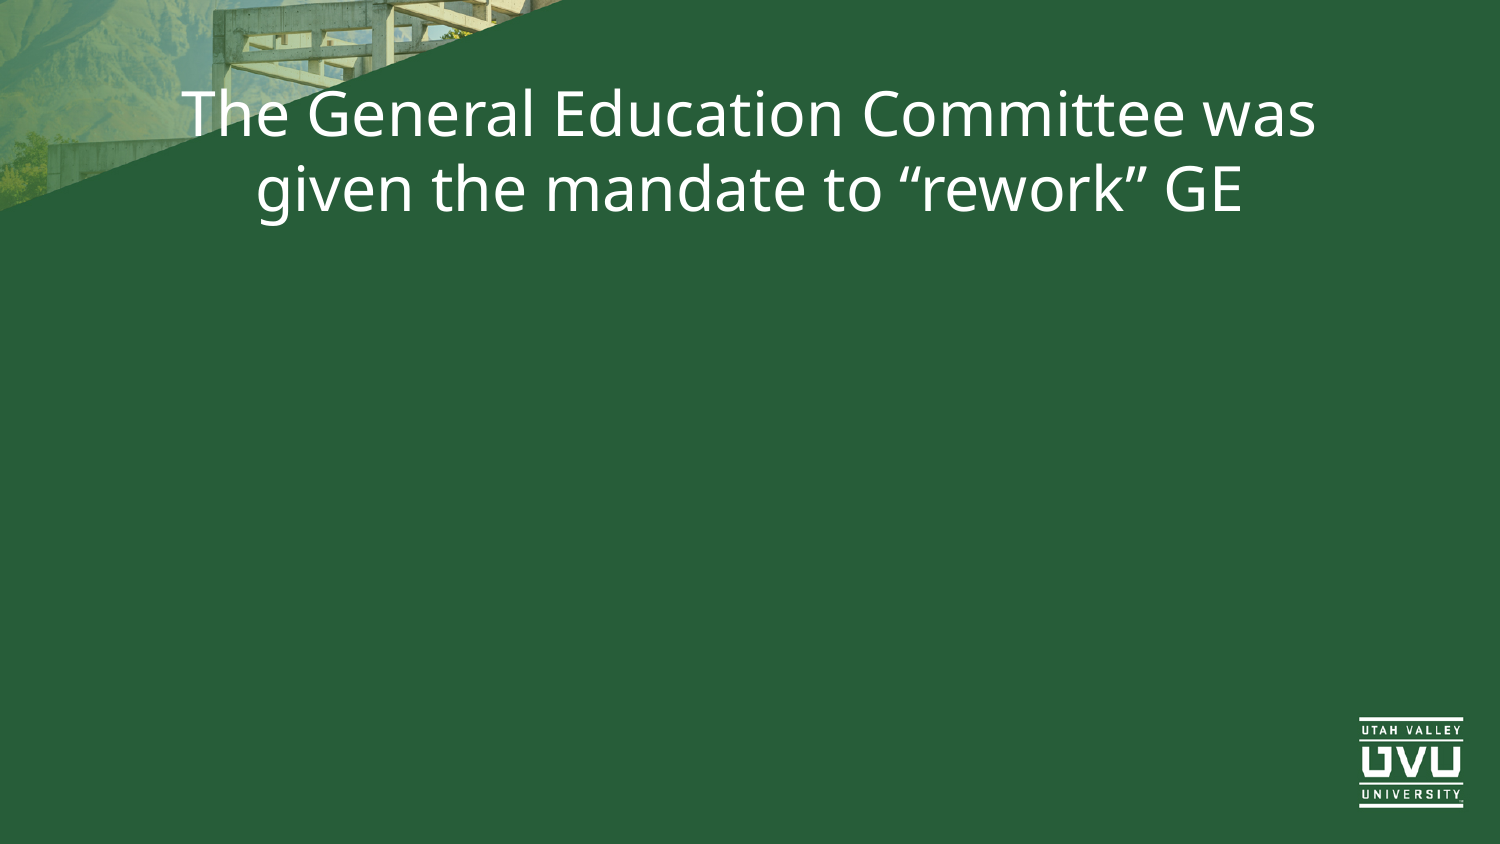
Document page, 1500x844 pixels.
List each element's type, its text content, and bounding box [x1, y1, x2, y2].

picture [0, 0, 1500, 844]
title The General Education Committee was given the mandate to “rework” GE [112, 58, 1388, 240]
